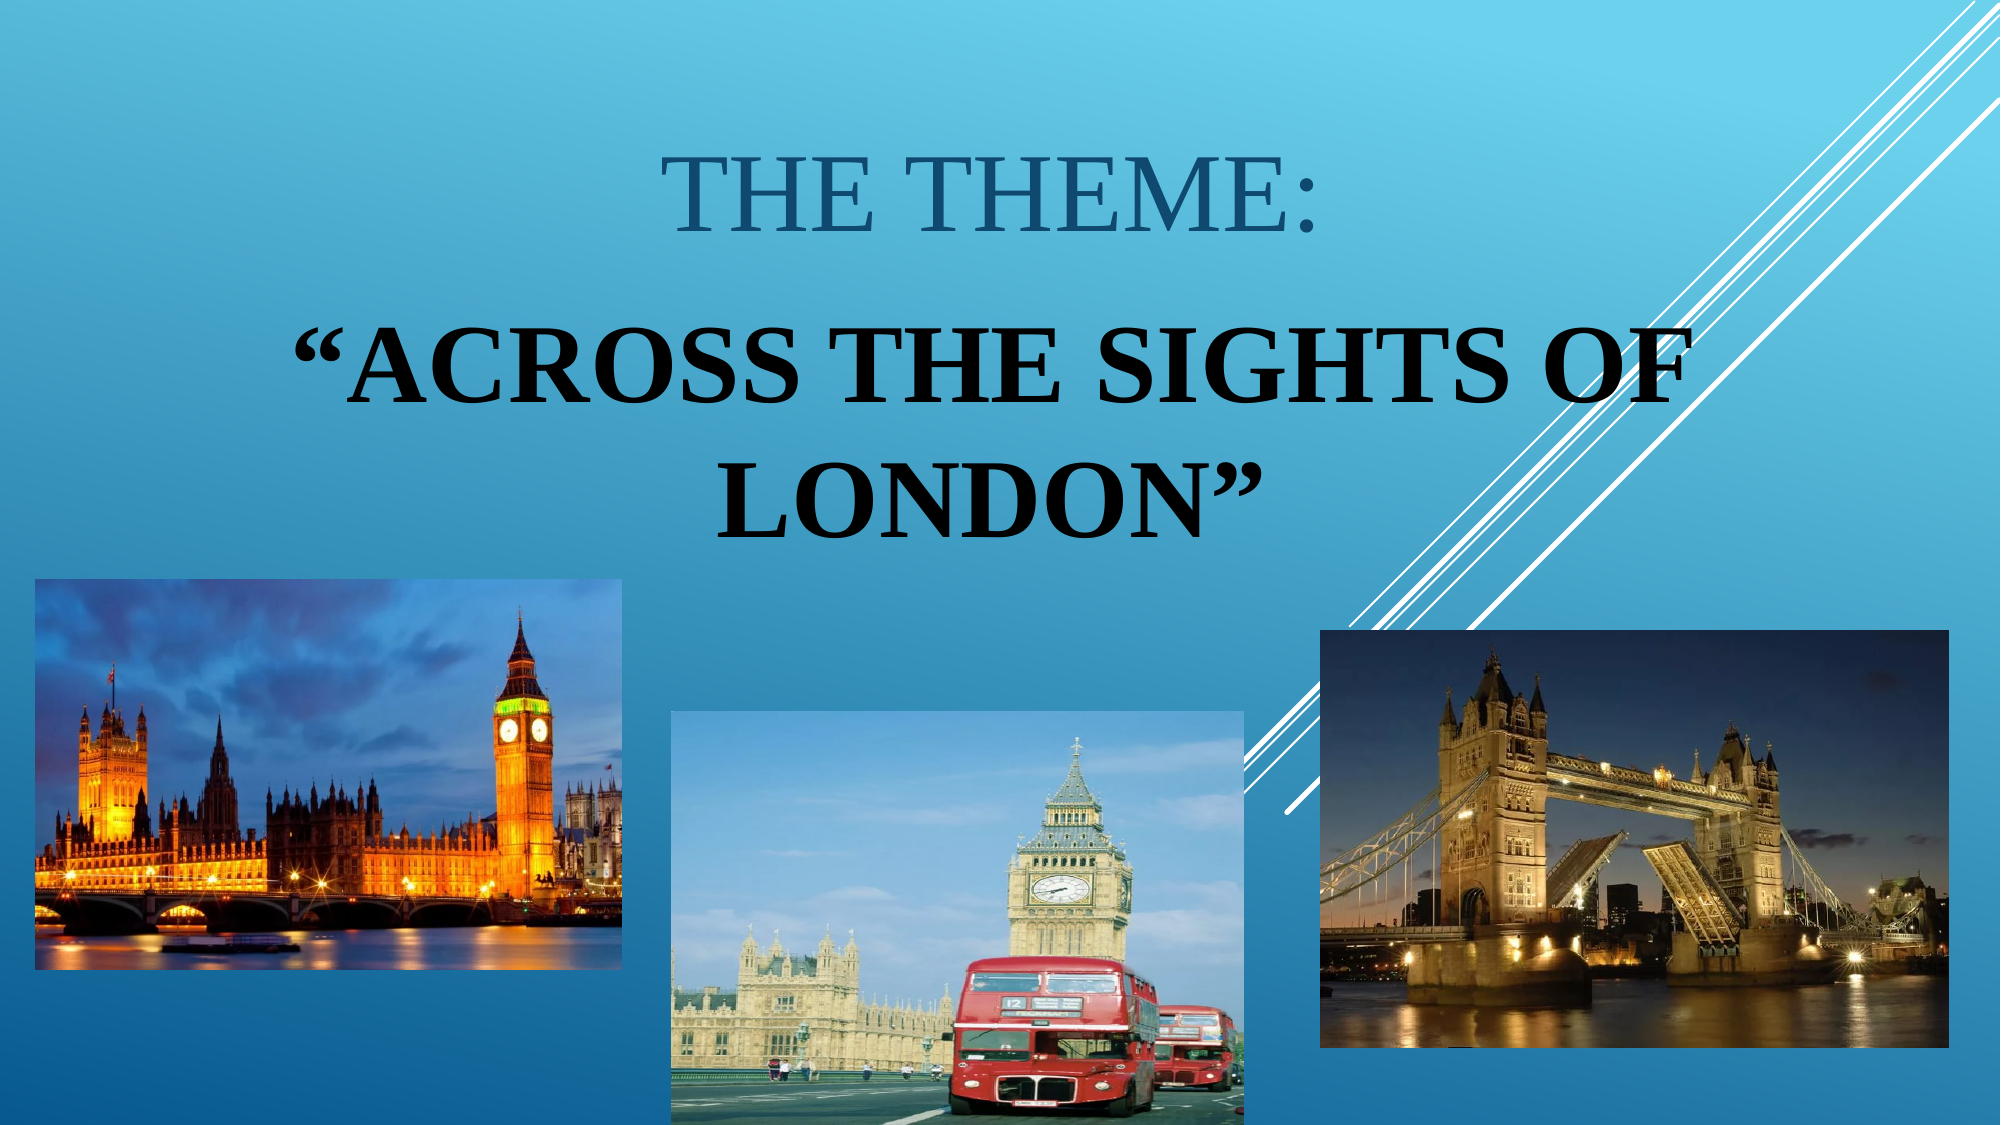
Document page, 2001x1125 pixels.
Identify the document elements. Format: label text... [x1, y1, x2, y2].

picture [34, 579, 622, 971]
picture [1319, 630, 1949, 1048]
subtitle THE THEME: “ACROSS THE SIGHTS OF LONDON” [111, 111, 1872, 951]
picture [671, 711, 1244, 1125]
